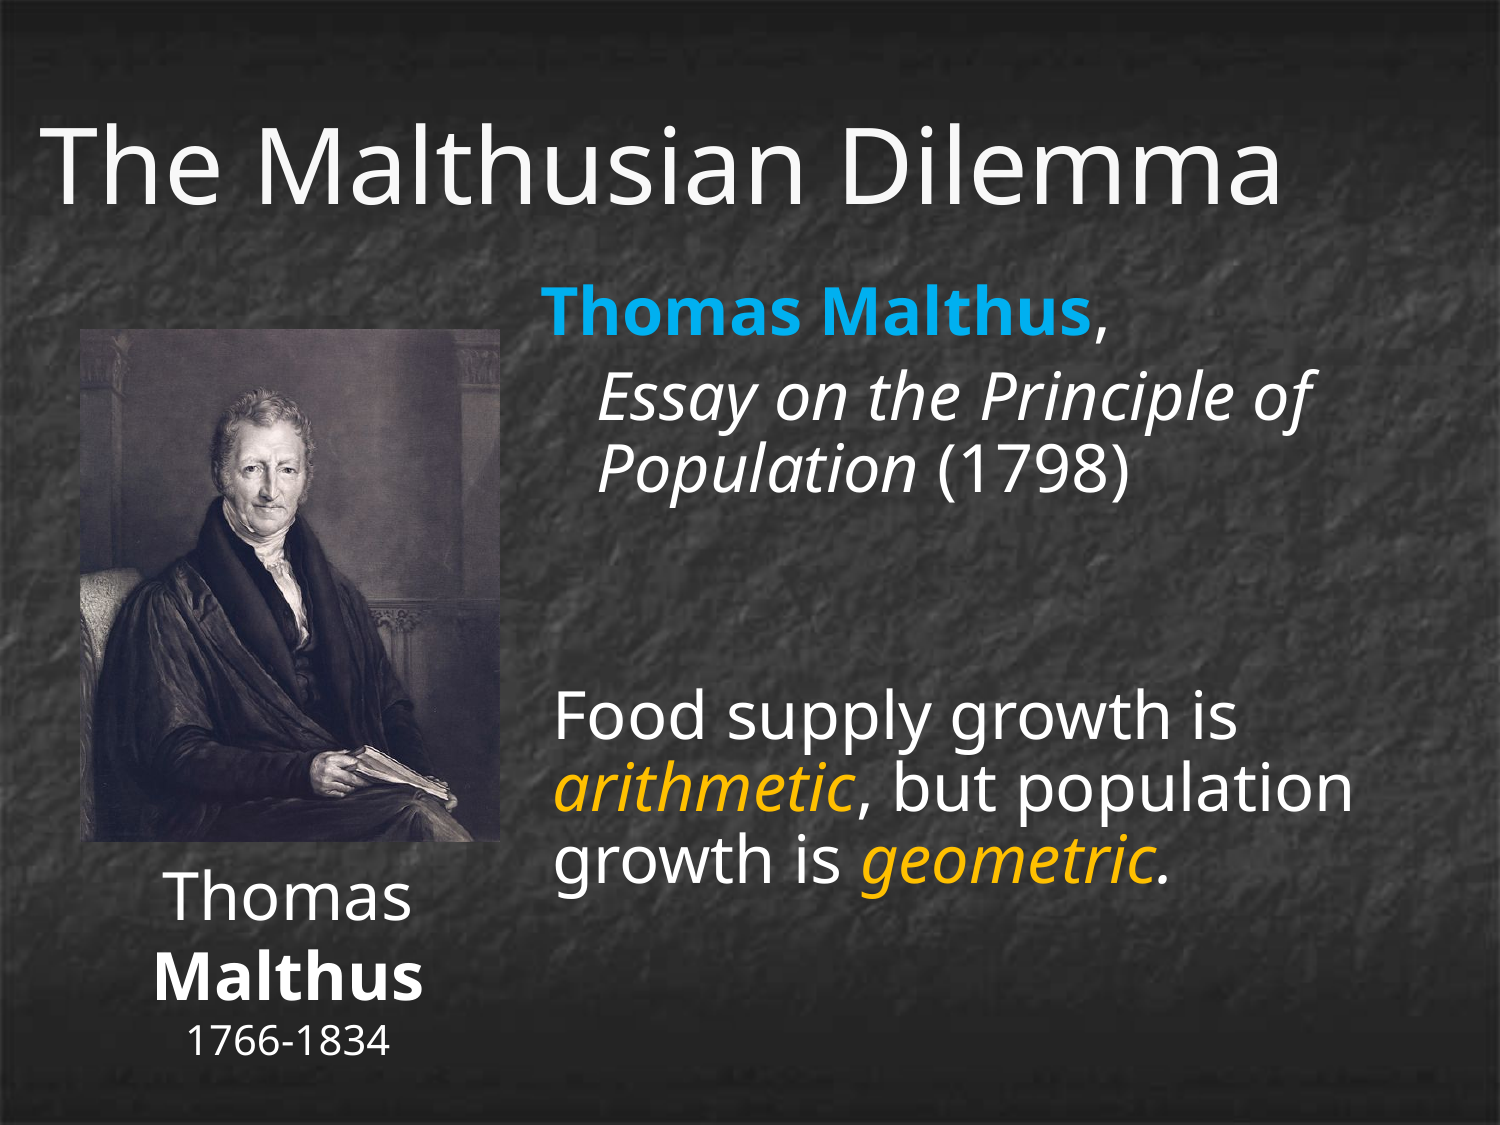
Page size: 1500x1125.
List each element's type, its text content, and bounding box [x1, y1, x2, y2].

picture [80, 328, 501, 842]
text_box Food supply growth is arithmetic, but population growth is geometric. [537, 674, 1442, 906]
text_box Thomas Malthus 1766-1834 [78, 847, 498, 1072]
list Thomas Malthus, Essay on the Principle of Population (1798) [524, 270, 1500, 571]
title The Malthusian Dilemma [24, 49, 1463, 276]
